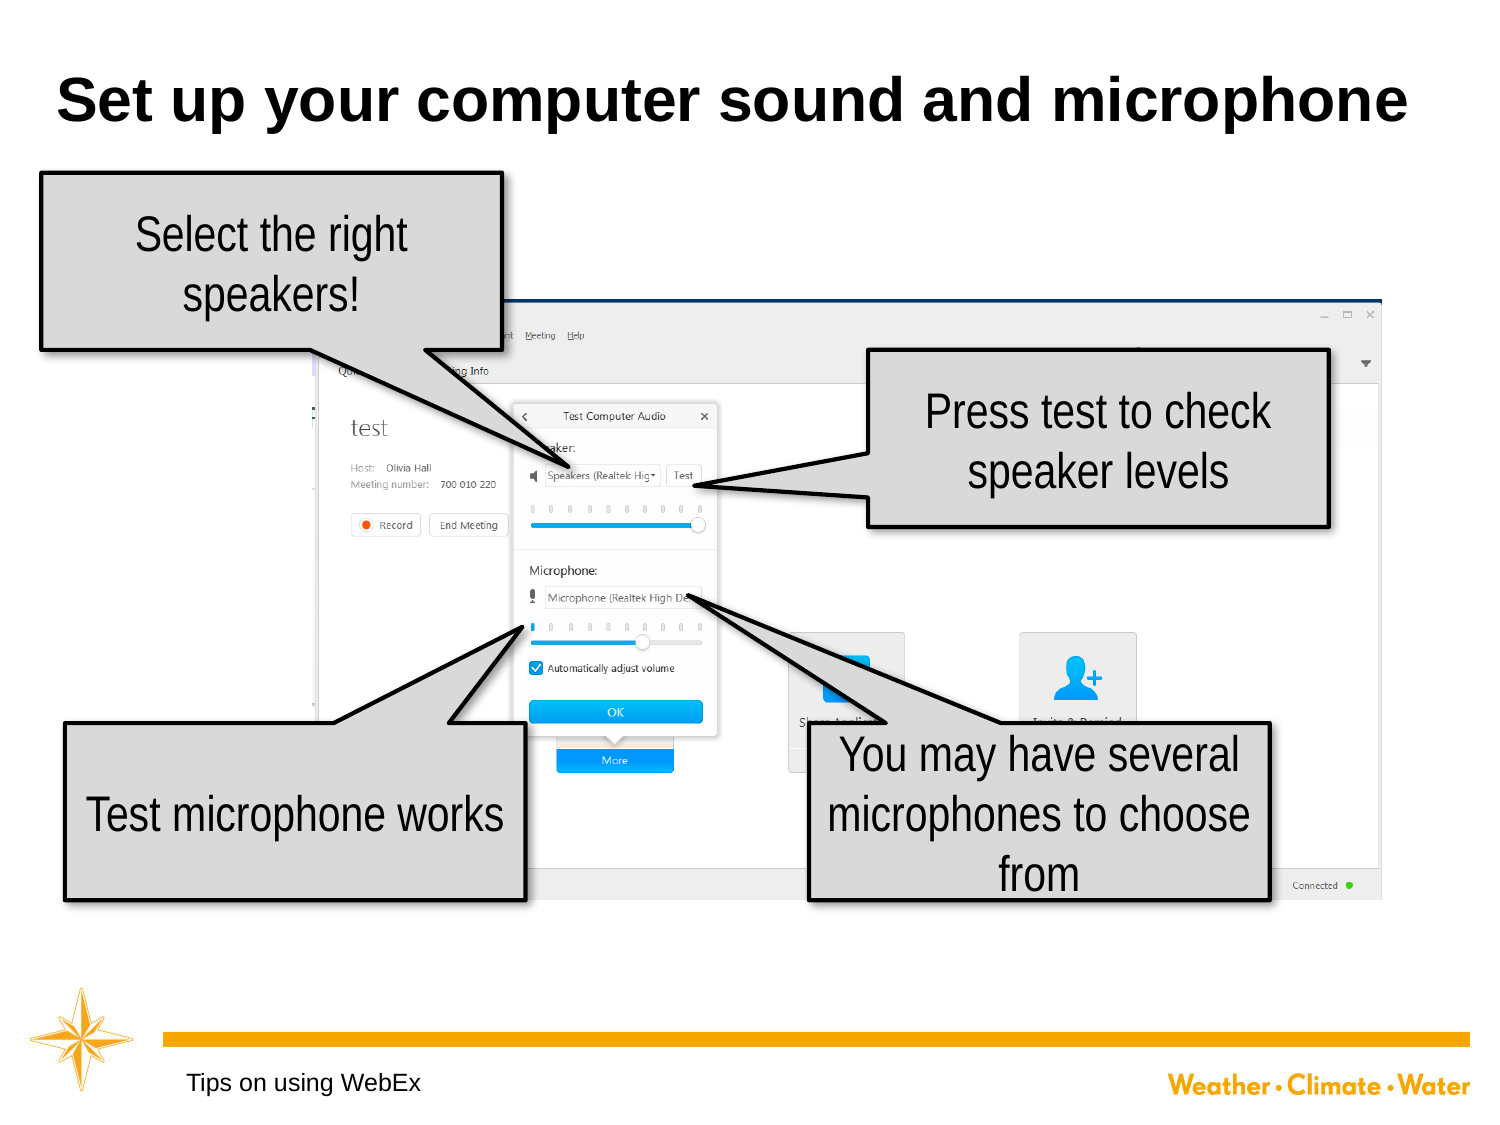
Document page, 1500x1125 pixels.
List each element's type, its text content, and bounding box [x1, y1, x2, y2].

text_box Select the right speakers! [39, 170, 505, 352]
footer Tips on using WebEx [170, 1058, 904, 1111]
text_box Test microphone works [62, 721, 308, 903]
title Set up your computer sound and microphone [41, 31, 1471, 161]
picture [0, 0, 1500, 1125]
